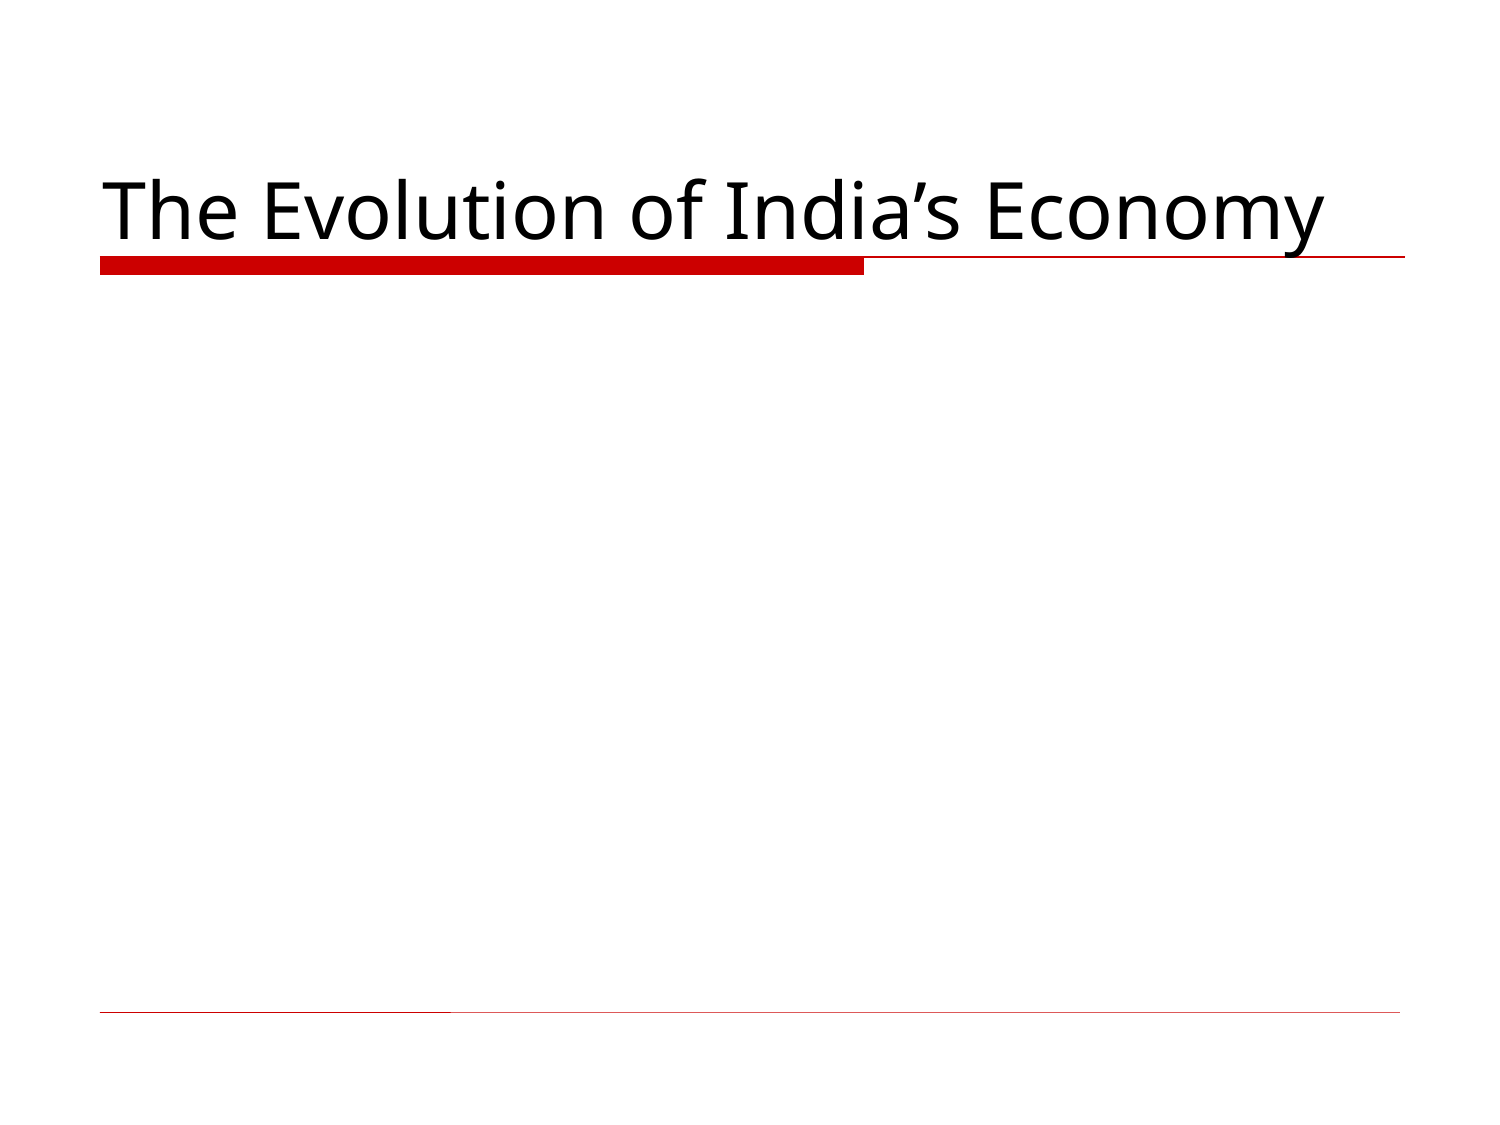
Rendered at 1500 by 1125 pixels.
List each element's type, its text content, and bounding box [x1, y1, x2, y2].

title The Evolution of India’s Economy [87, 74, 1451, 263]
